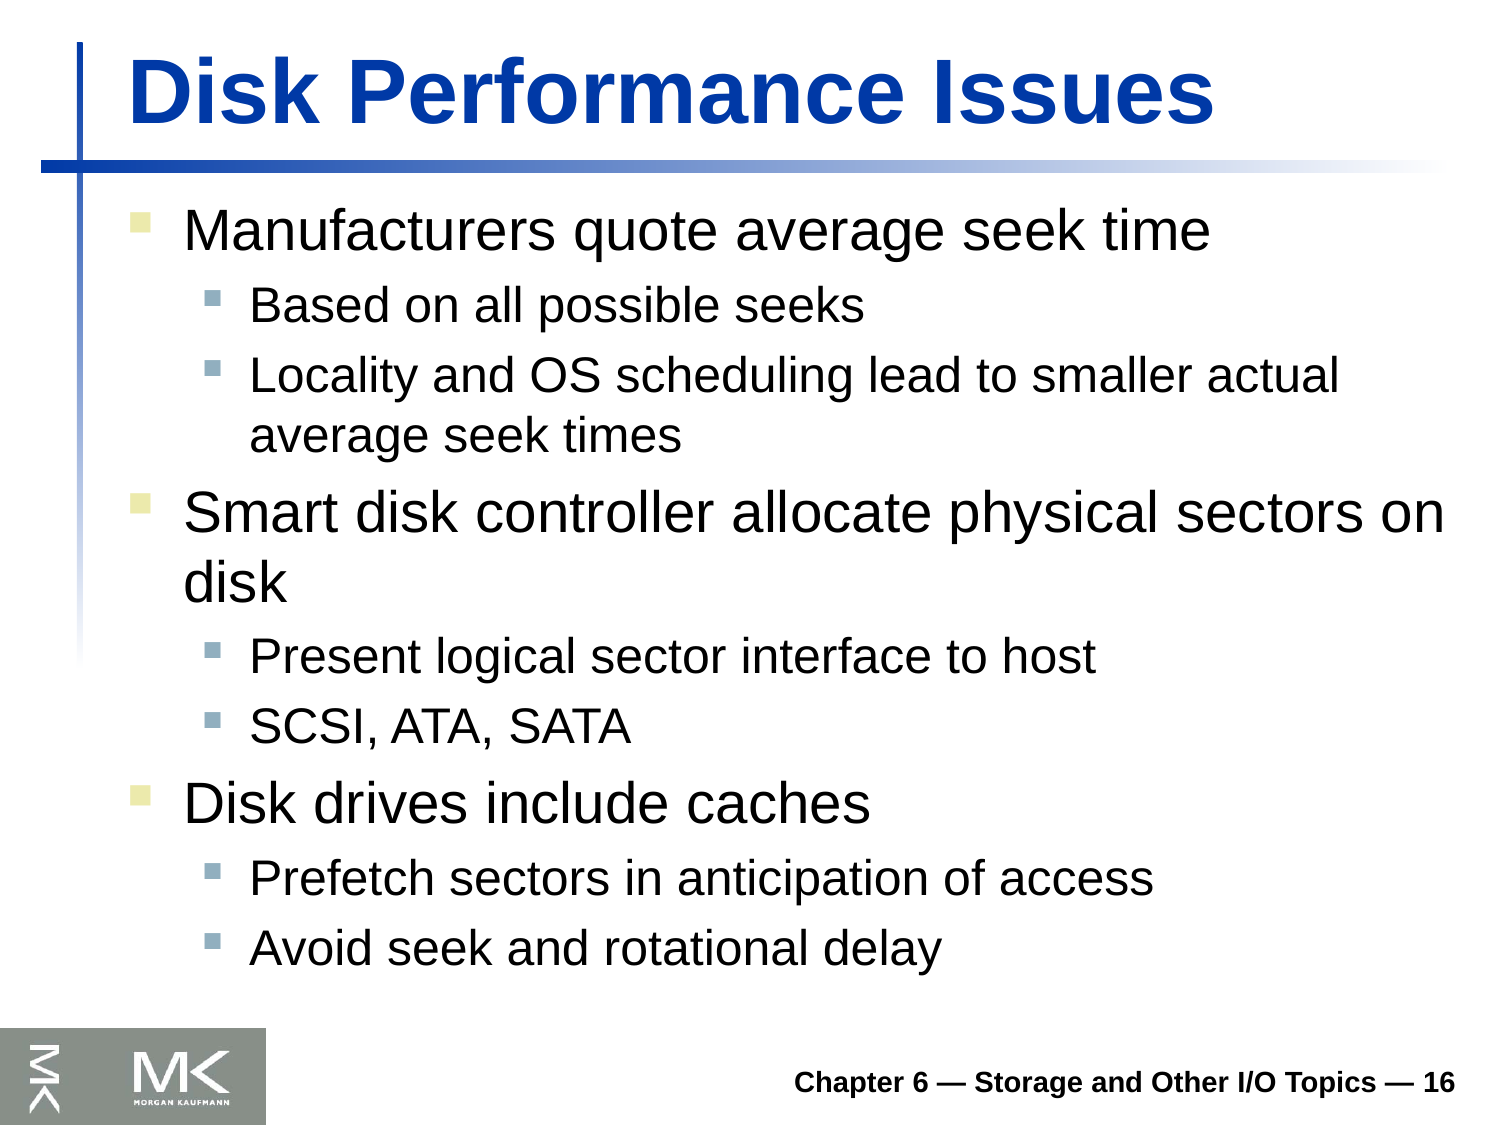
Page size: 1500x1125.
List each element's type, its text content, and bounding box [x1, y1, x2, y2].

picture [0, 1028, 266, 1125]
title Disk Performance Issues [112, 23, 1468, 149]
footer Chapter 6 — Storage and Other I/O Topics — 16 [277, 1046, 1471, 1106]
list Manufacturers quote average seek time Based on all possible seeks Locality and OS scheduling lead to smaller actual average seek times Smart disk controller allocate physical sectors on disk Present logical sector interface to host SCSI, ATA, SATA Disk drives include caches Prefetch sectors in anticipation of access Avoid seek and rotational delay [112, 184, 1469, 1024]
